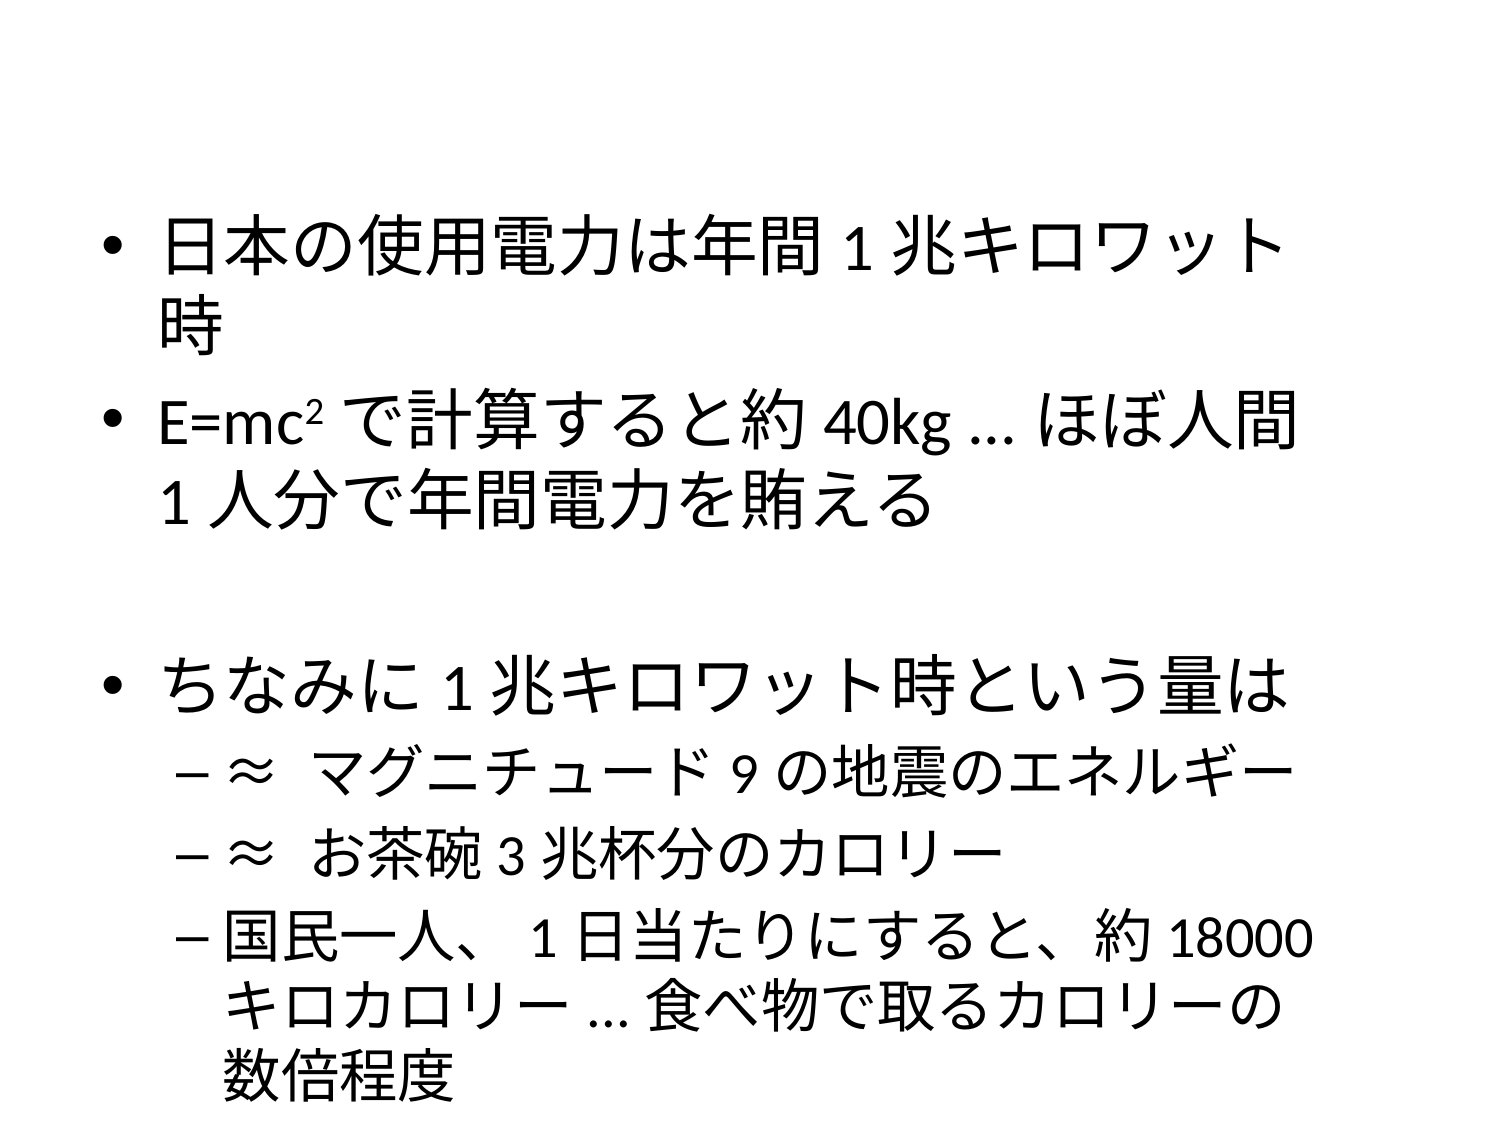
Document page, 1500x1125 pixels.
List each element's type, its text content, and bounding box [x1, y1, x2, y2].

list 日本の使用電力は年間1兆キロワット時 E=mc2で計算すると約40kg ...ほぼ人間1人分で年間電力を賄える ちなみに1兆キロワット時という量は ≈ マグニチュード9の地震のエネルギー ≈ お茶碗3兆杯分のカロリー 国民一人、1日当たりにすると、約18000キロカロリー...食べ物で取るカロリーの数倍程度 [85, 196, 1357, 1117]
